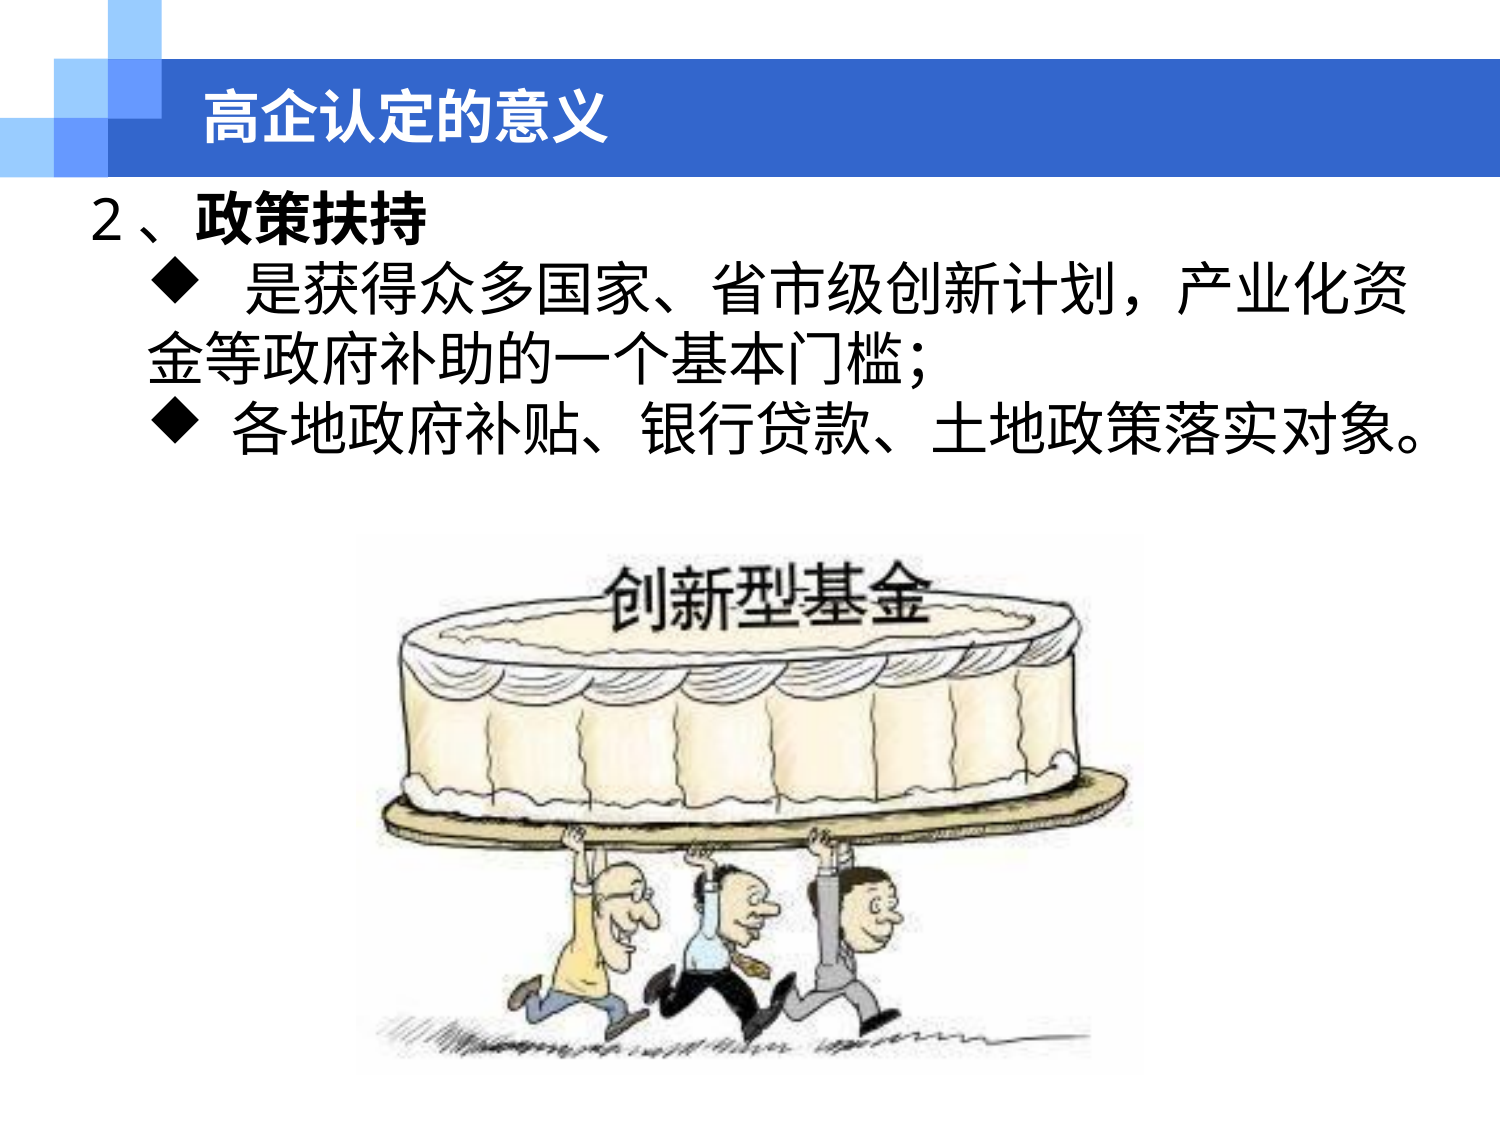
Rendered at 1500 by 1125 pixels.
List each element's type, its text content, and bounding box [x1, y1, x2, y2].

title 高企认定的意义 [187, 74, 1401, 156]
list 2、政策扶持 是获得众多国家、省市级创新计划，产业化资金等政府补助的一个基本门槛； 各地政府补贴、银行贷款、土地政策落实对象。 [74, 174, 1426, 1076]
picture [356, 533, 1144, 1076]
